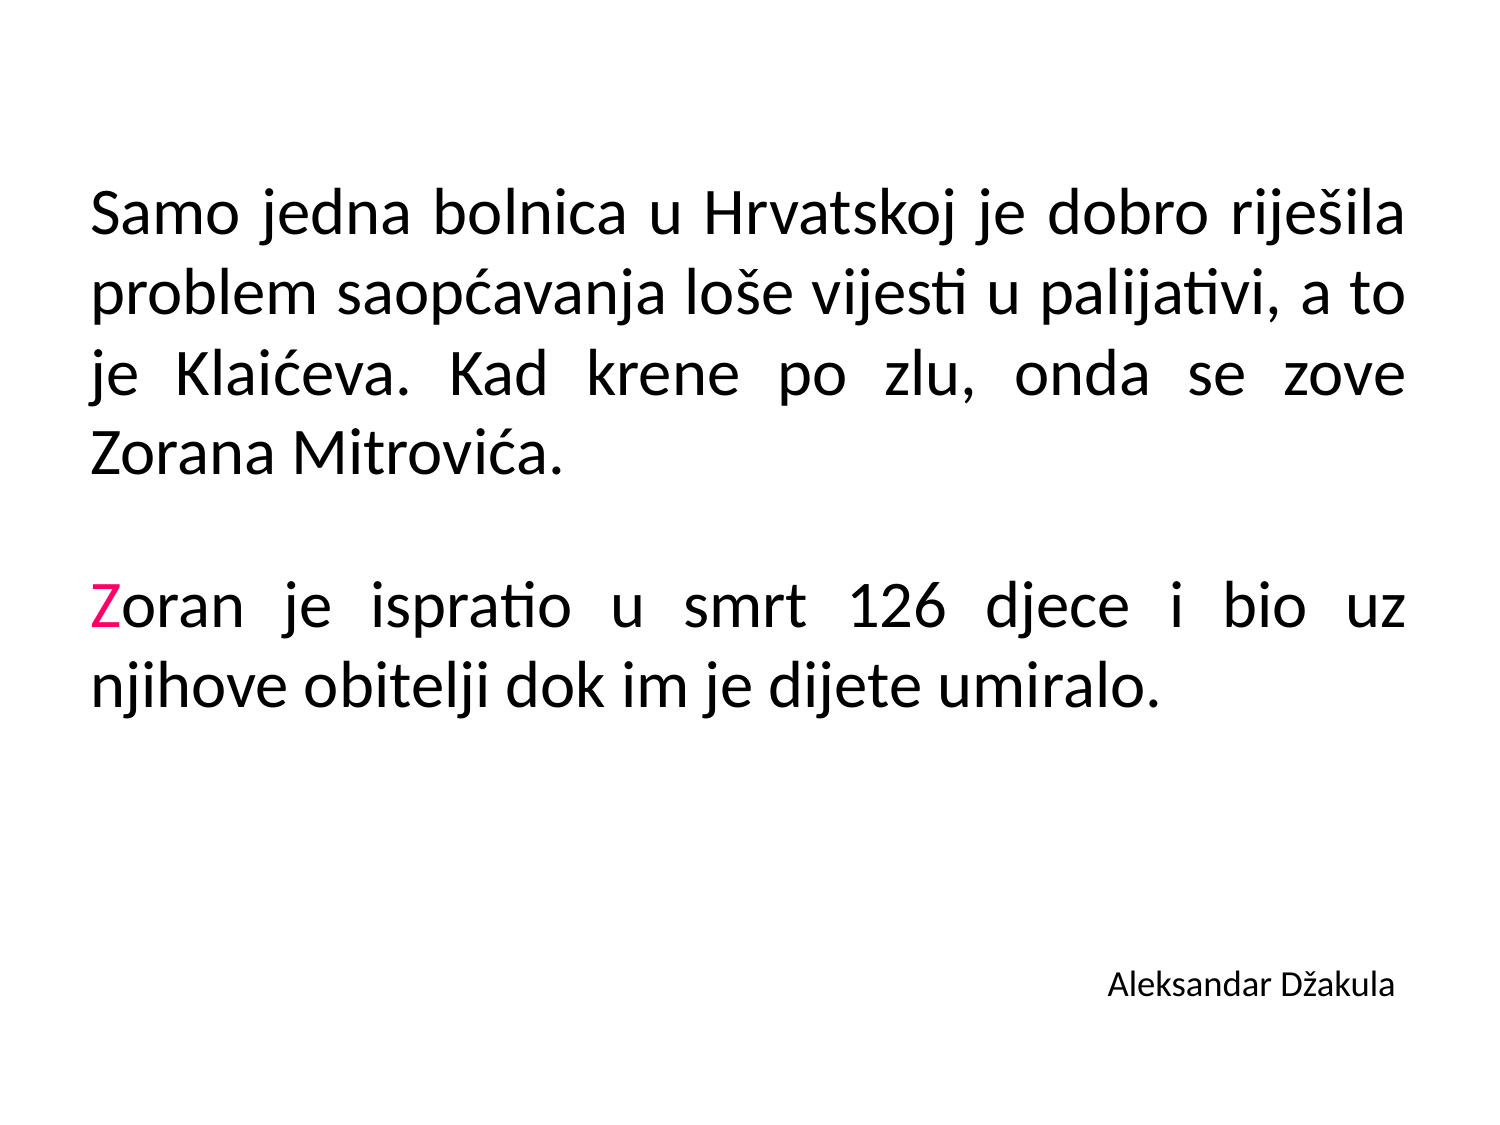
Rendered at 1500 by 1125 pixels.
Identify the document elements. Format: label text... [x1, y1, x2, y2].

list Samo jedna bolnica u Hrvatskoj je dobro riješila problem saopćavanja loše vijesti u palijativi, a to je Klaićeva. Kad krene po zlu, onda se zove Zorana Mitrovića. Zoran je ispratio u smrt 126 djece i bio uz njihove obitelji dok im je dijete umiralo. [75, 160, 1424, 823]
title Aleksandar Džakula [1092, 952, 1424, 1012]
